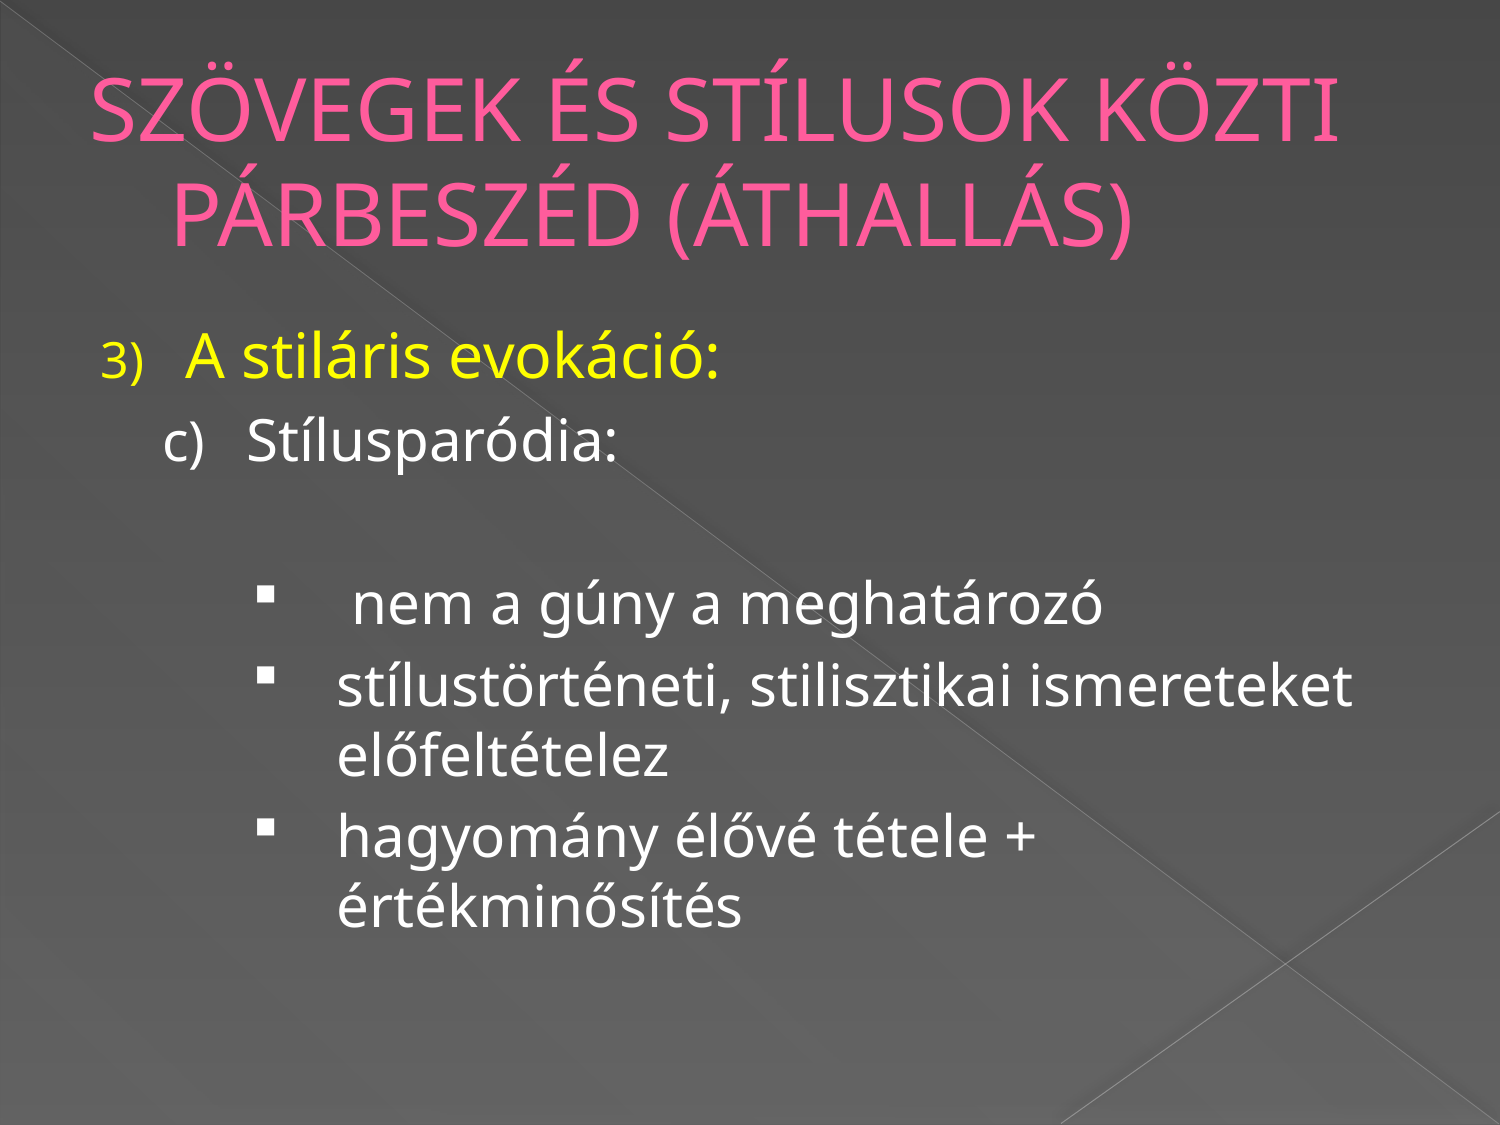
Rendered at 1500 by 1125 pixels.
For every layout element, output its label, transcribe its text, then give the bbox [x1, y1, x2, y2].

title SZÖVEGEK ÉS STÍLUSOK KÖZTI PÁRBESZÉD (ÁTHALLÁS) [75, 43, 1425, 274]
list A stiláris evokáció: Stílusparódia: nem a gúny a meghatározó stílustörténeti, stilisztikai ismereteket előfeltételez hagyomány élővé tétele + értékminősítés [75, 308, 1425, 1059]
